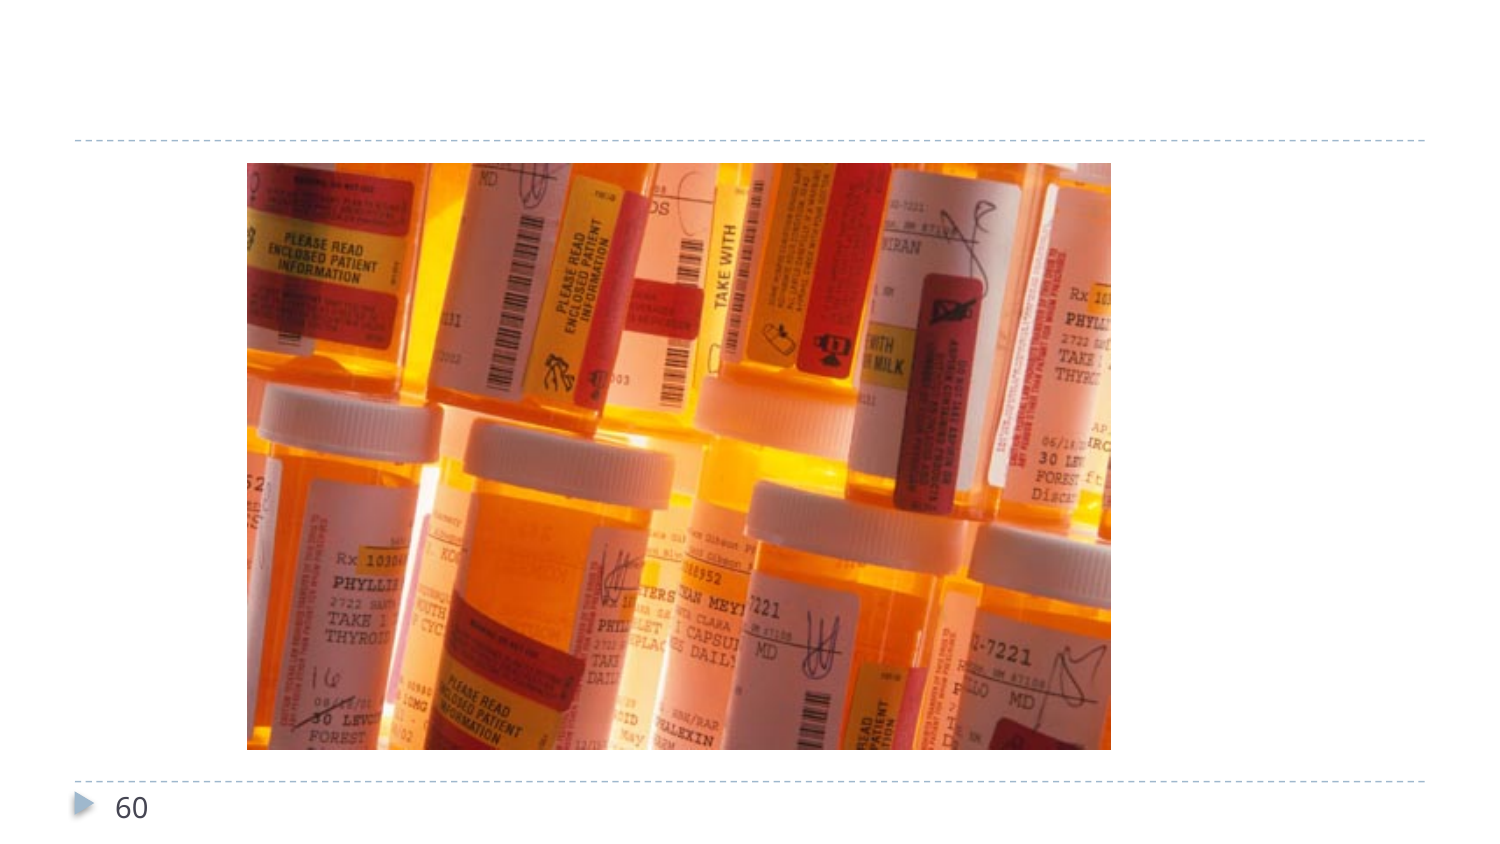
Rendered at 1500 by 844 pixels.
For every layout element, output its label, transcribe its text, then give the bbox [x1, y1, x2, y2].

picture [247, 163, 1111, 751]
slide_number 60 [100, 782, 426, 827]
